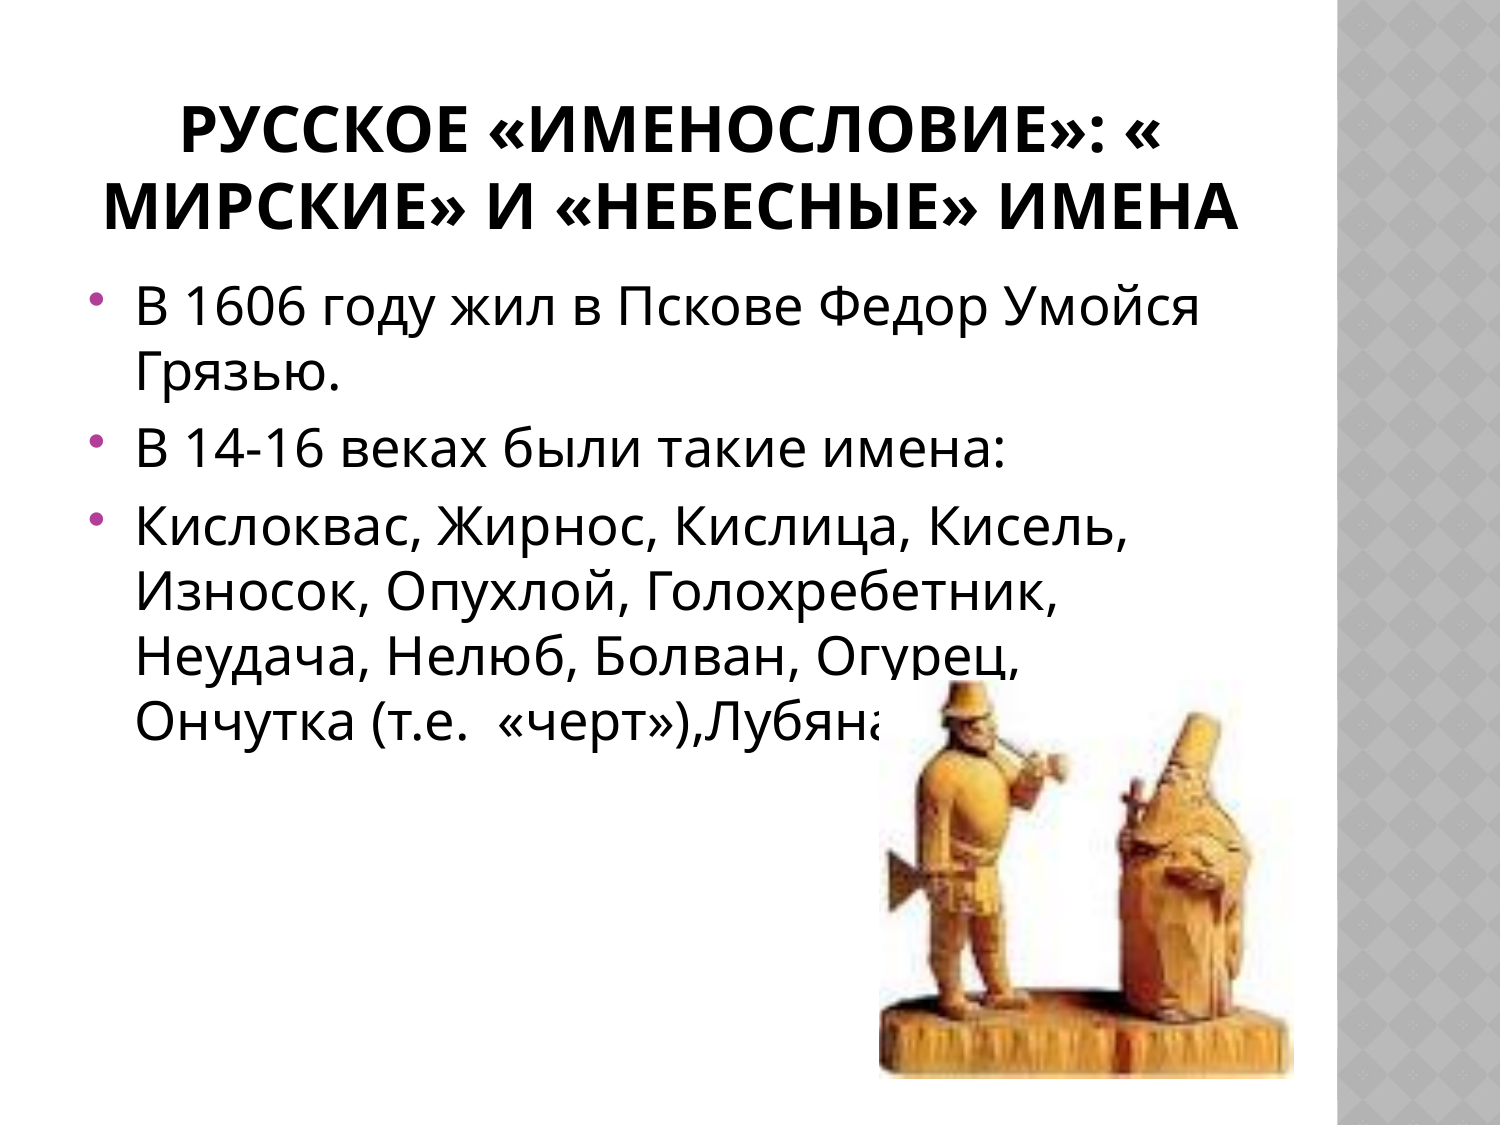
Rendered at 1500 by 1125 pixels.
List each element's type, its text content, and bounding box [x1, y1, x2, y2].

list В 1606 году жил в Пскове Федор Умойся Грязью. В 14-16 веках были такие имена: Кислоквас, Жирнос, Кислица, Кисель, Износок, Опухлой, Голохребетник, Неудача, Нелюб, Болван, Огурец, Ончутка (т.е. «черт»),Лубяная Сабля. [75, 264, 1263, 1059]
title Русское «именословие»: « мирские» и «небесные» имена [76, 54, 1265, 243]
picture [879, 680, 1294, 1080]
